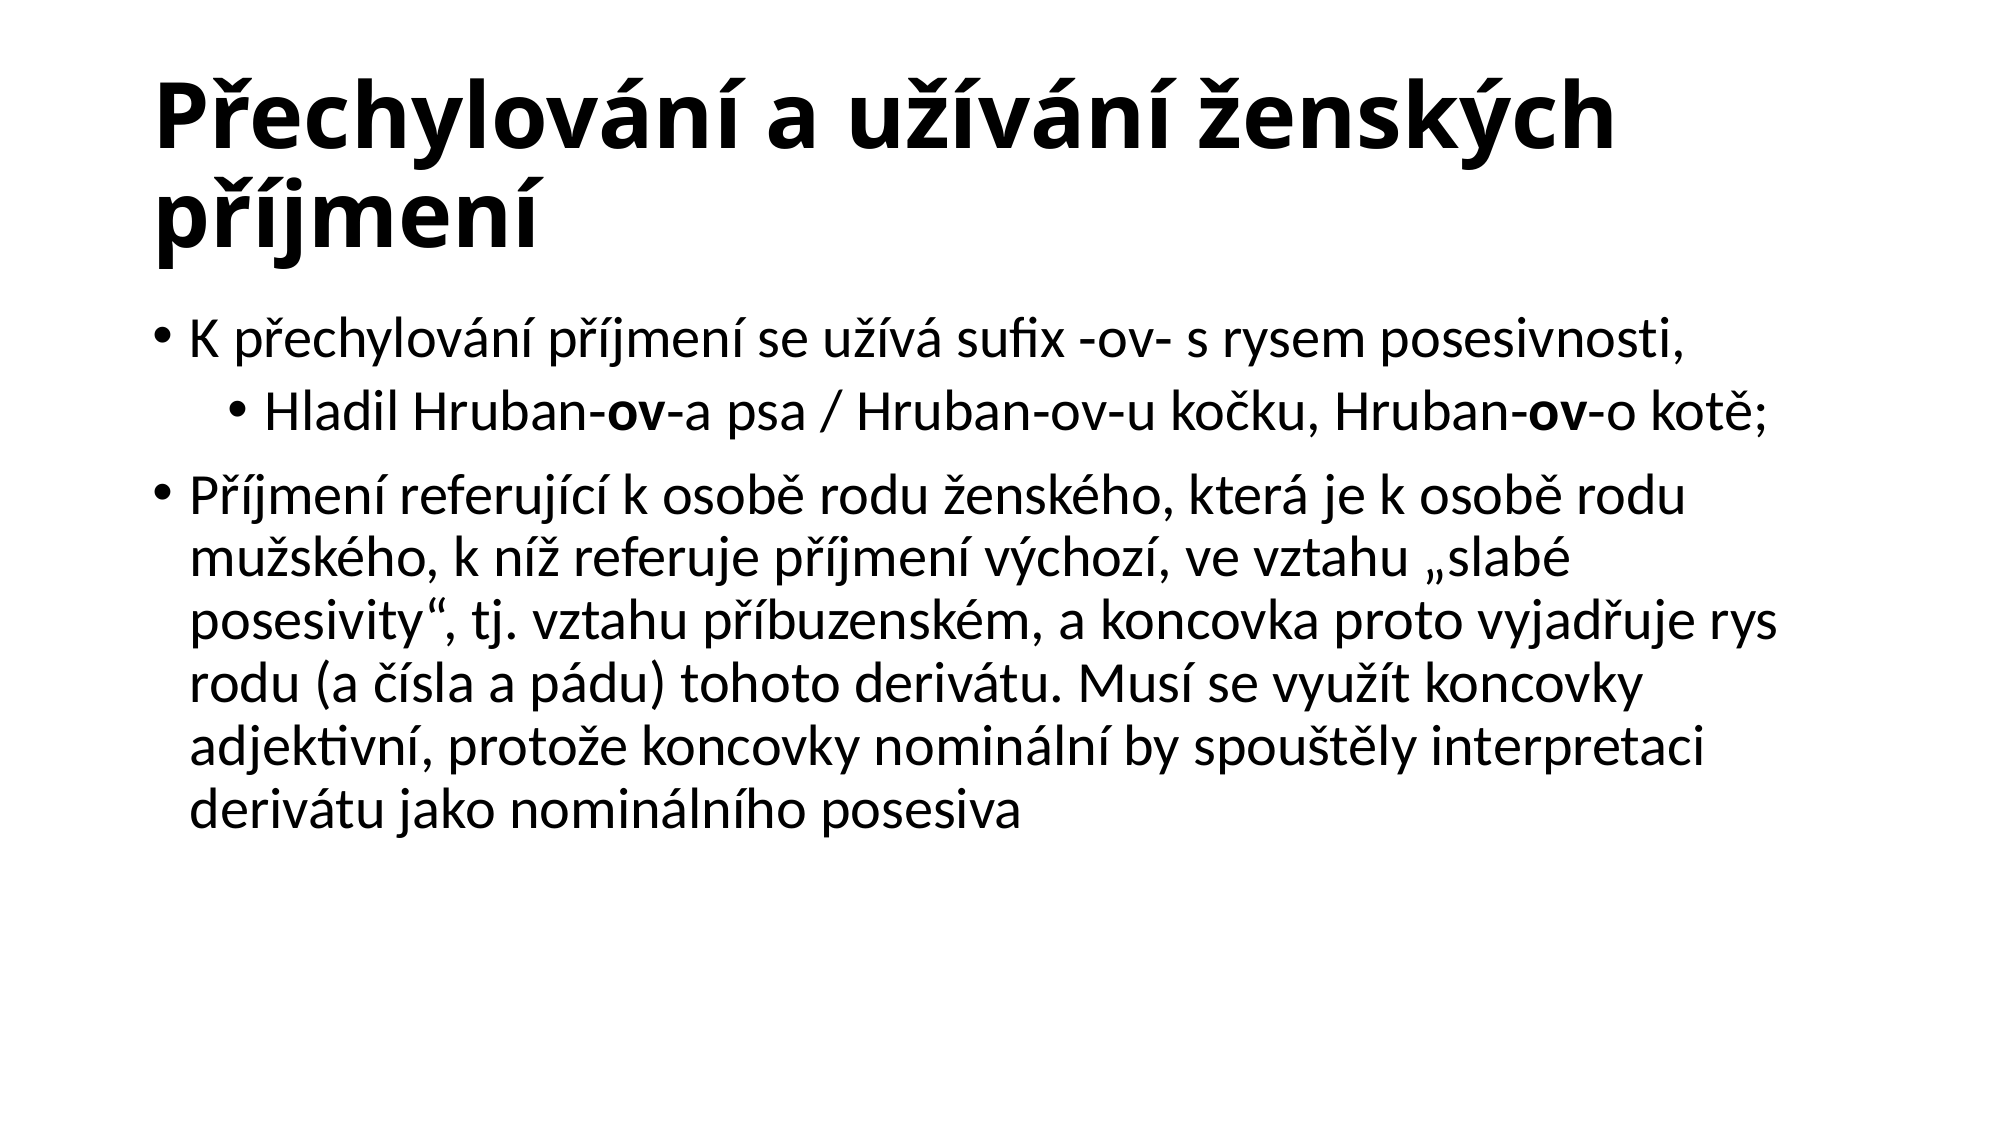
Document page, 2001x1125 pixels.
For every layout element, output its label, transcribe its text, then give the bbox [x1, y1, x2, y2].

list K přechylování příjmení se užívá sufix ‑ov‑ s rysem posesivnosti, Hladil Hruban‑ov‑a psa / Hruban‑ov‑u kočku, Hruban‑ov‑o kotě; Příjmení referující k osobě rodu ženského, která je k osobě rodu mužského, k níž referuje příjmení výchozí, ve vztahu „slabé posesivity“, tj. vztahu příbuzenském, a koncovka proto vyjadřuje rys rodu (a čísla a pádu) tohoto derivátu. Musí se využít koncovky adjektivní, protože koncovky nominální by spouštěly interpretaci derivátu jako nominálního posesiva [137, 299, 1863, 1014]
title Přechylování a užívání ženských příjmení [137, 59, 1863, 278]
